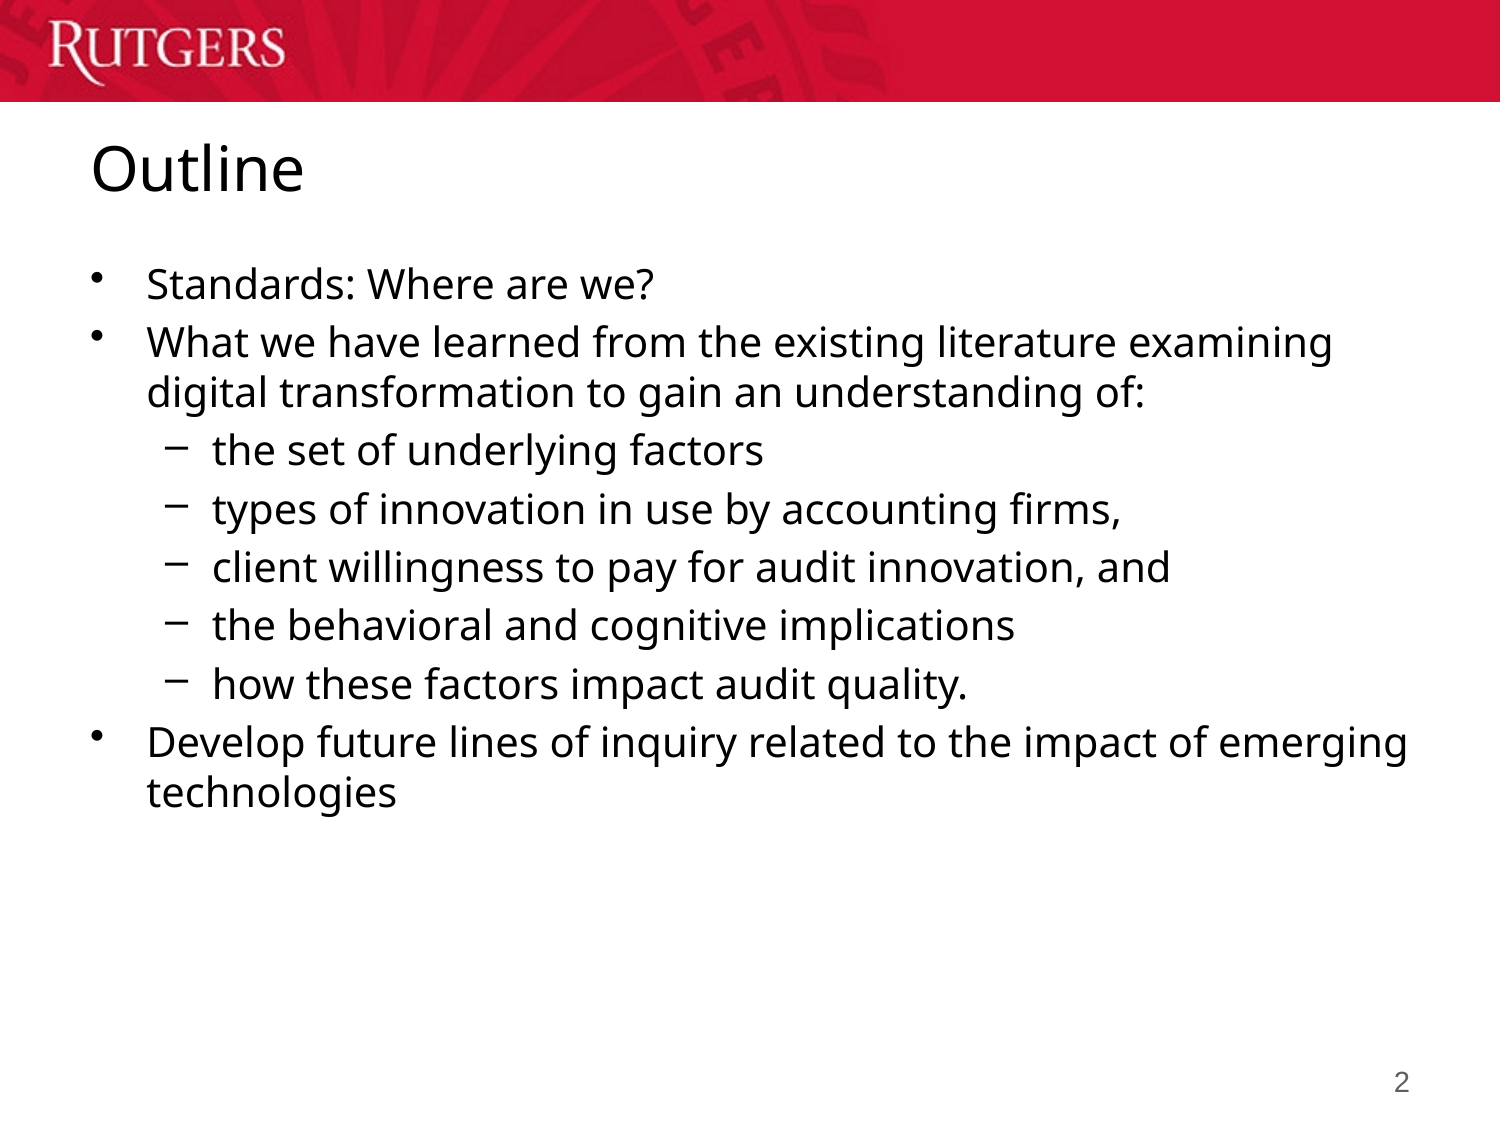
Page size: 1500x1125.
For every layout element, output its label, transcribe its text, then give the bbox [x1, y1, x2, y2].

list Standards: Where are we? What we have learned from the existing literature examining digital transformation to gain an understanding of: the set of underlying factors types of innovation in use by accounting firms, client willingness to pay for audit innovation, and the behavioral and cognitive implications how these factors impact audit quality. Develop future lines of inquiry related to the impact of emerging technologies [74, 249, 1426, 1025]
picture [0, 0, 1500, 102]
title Outline [74, 101, 1426, 233]
slide_number 2 [1074, 1055, 1426, 1125]
